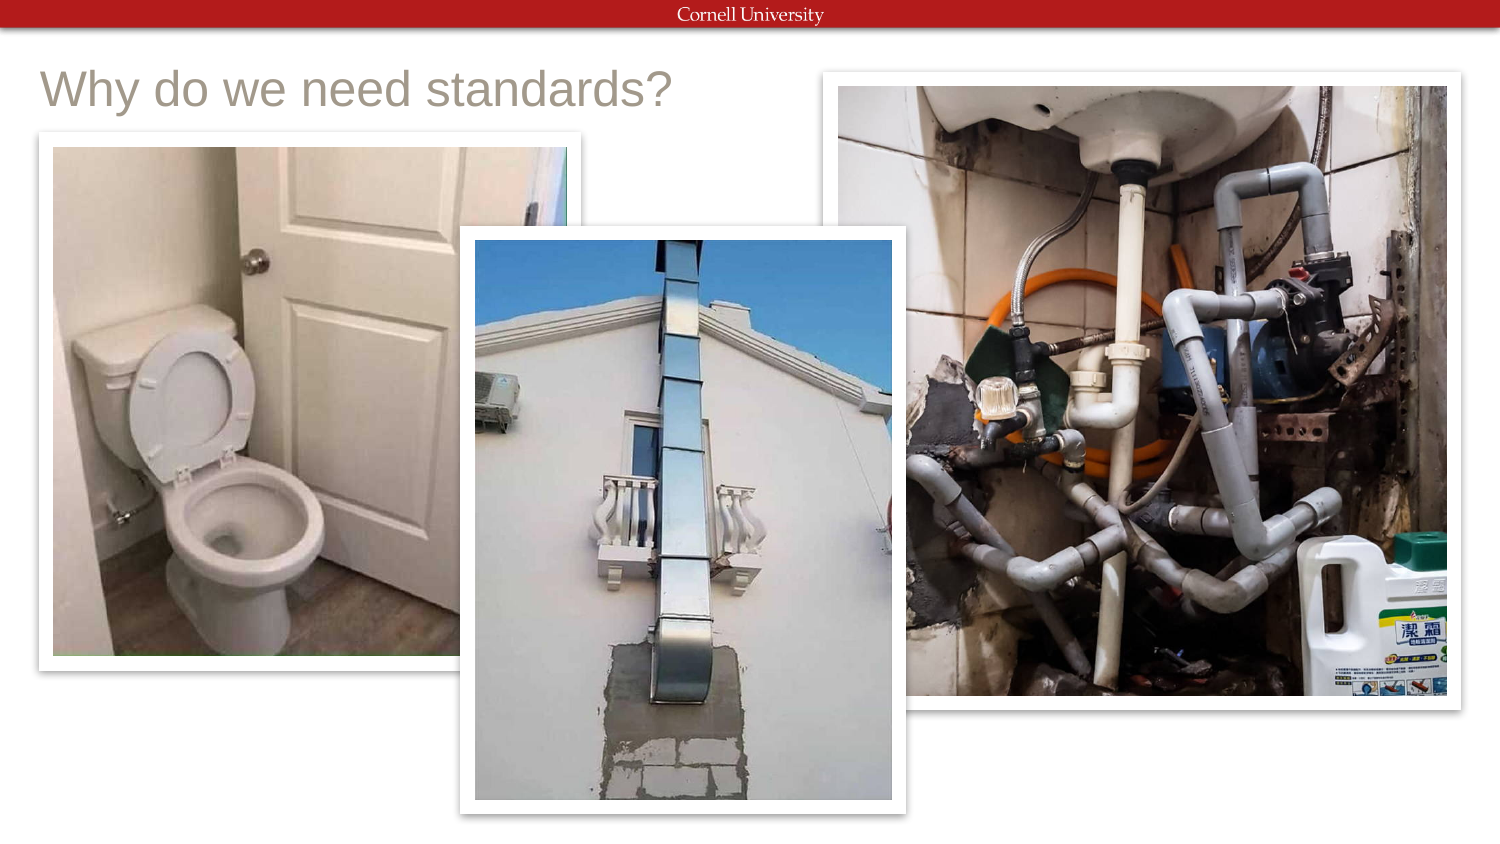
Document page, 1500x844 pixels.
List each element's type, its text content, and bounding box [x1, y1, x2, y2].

picture [52, 86, 1448, 800]
picture [635, 0, 858, 44]
text_box Why do we need standards? [24, 44, 1263, 129]
